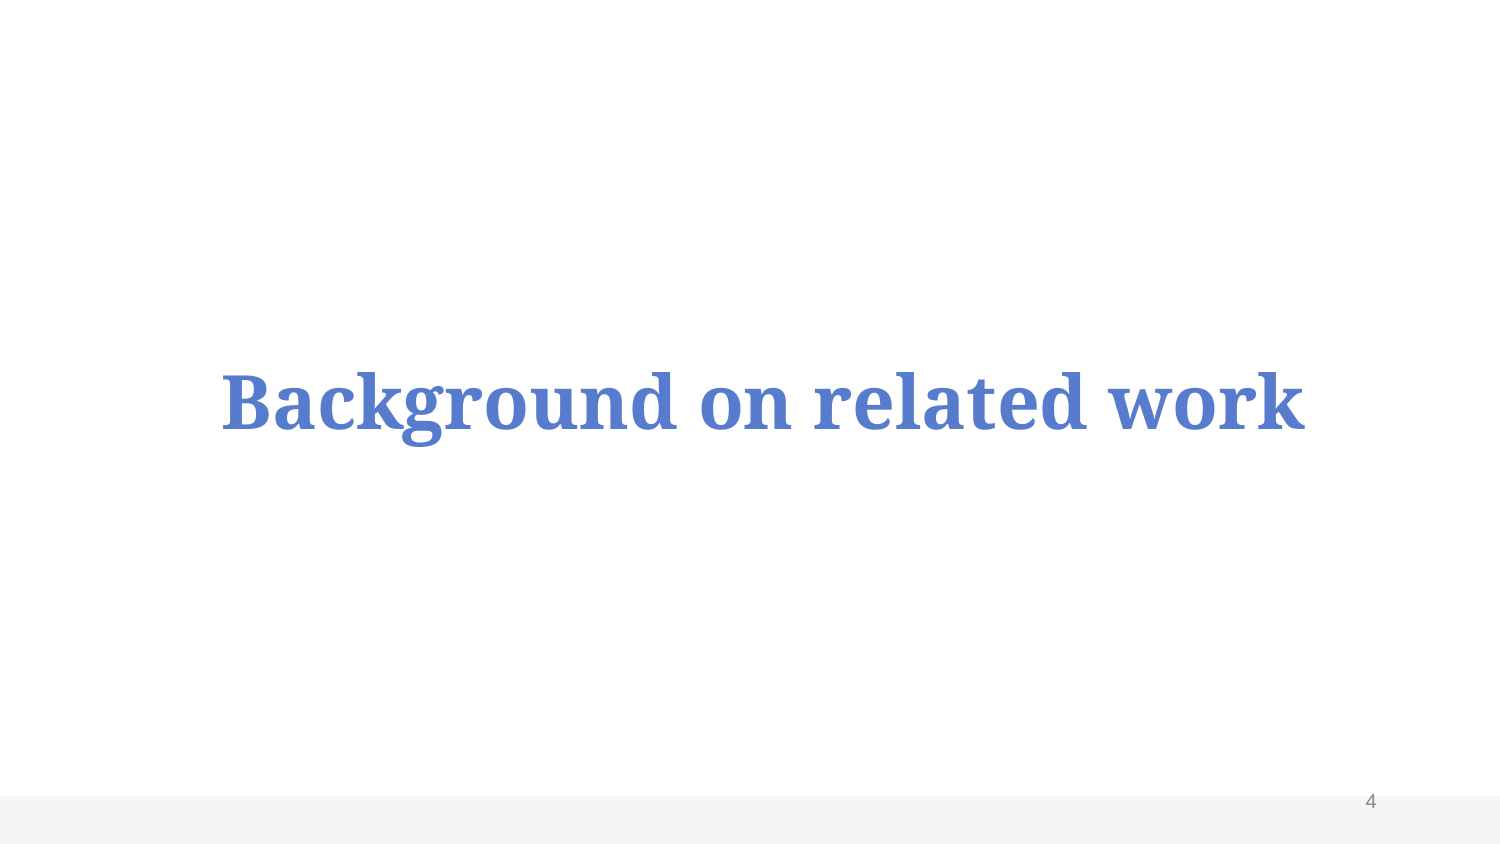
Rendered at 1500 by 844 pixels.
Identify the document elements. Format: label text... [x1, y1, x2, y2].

slide_number 4 [1059, 781, 1392, 821]
text_box Background on related work [113, 253, 1415, 540]
